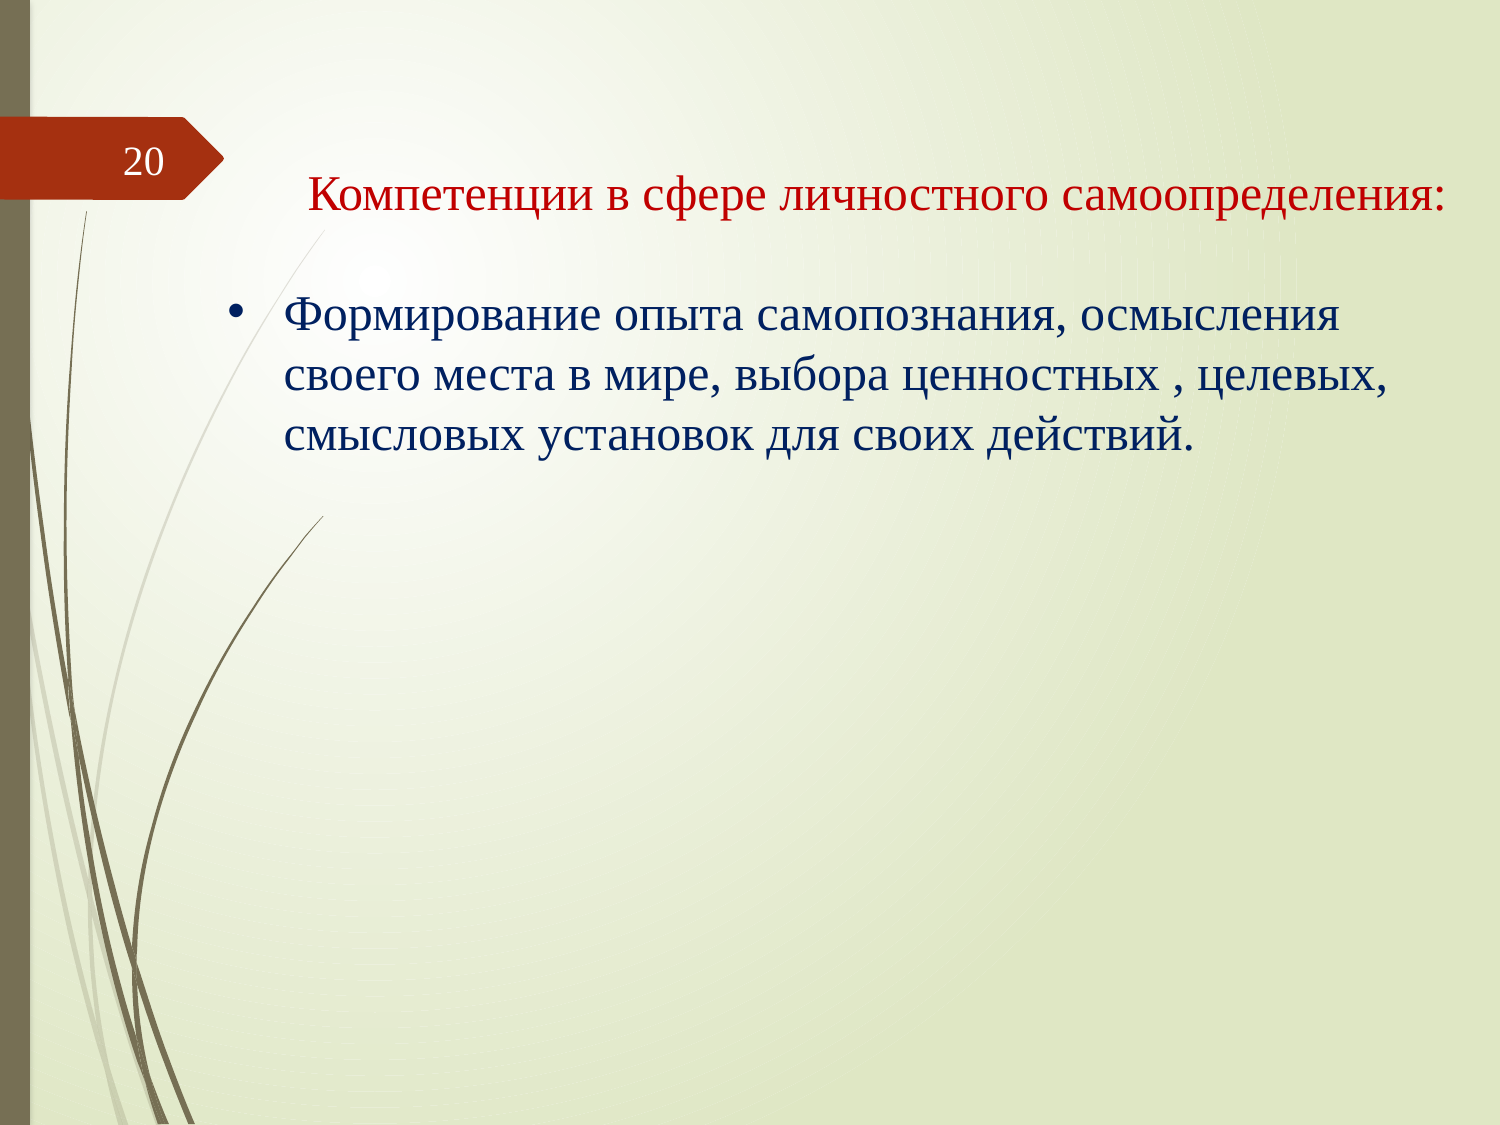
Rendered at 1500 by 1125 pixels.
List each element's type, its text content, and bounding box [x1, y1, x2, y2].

slide_number 20 [83, 129, 180, 190]
text_box Компетенции в сфере личностного самоопределения: Формирование опыта самопознания, осмысления своего места в мире, выбора ценностных , целевых, смысловых установок для своих действий. [212, 153, 1463, 468]
